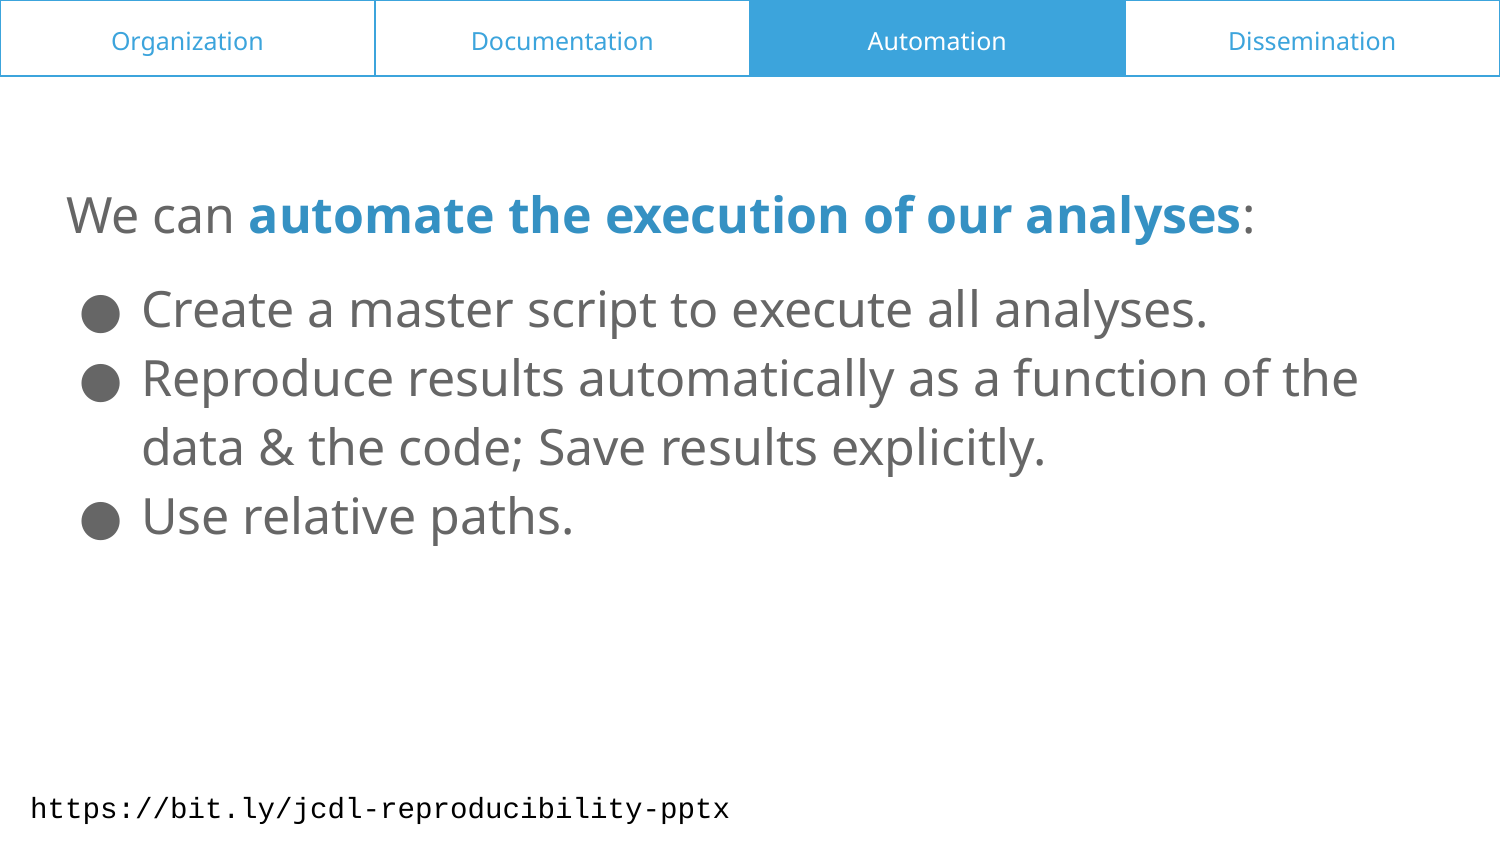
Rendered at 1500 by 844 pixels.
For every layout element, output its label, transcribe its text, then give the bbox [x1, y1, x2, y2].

text_box Organization [0, 0, 374, 77]
list We can automate the execution of our analyses: Create a master script to execute all analyses. Reproduce results automatically as a function of the data & the code; Save results explicitly. Use relative paths. [51, 159, 1424, 750]
text_box Automation [749, 0, 1124, 77]
text_box Dissemination [1124, 0, 1500, 77]
text_box Documentation [374, 0, 749, 77]
